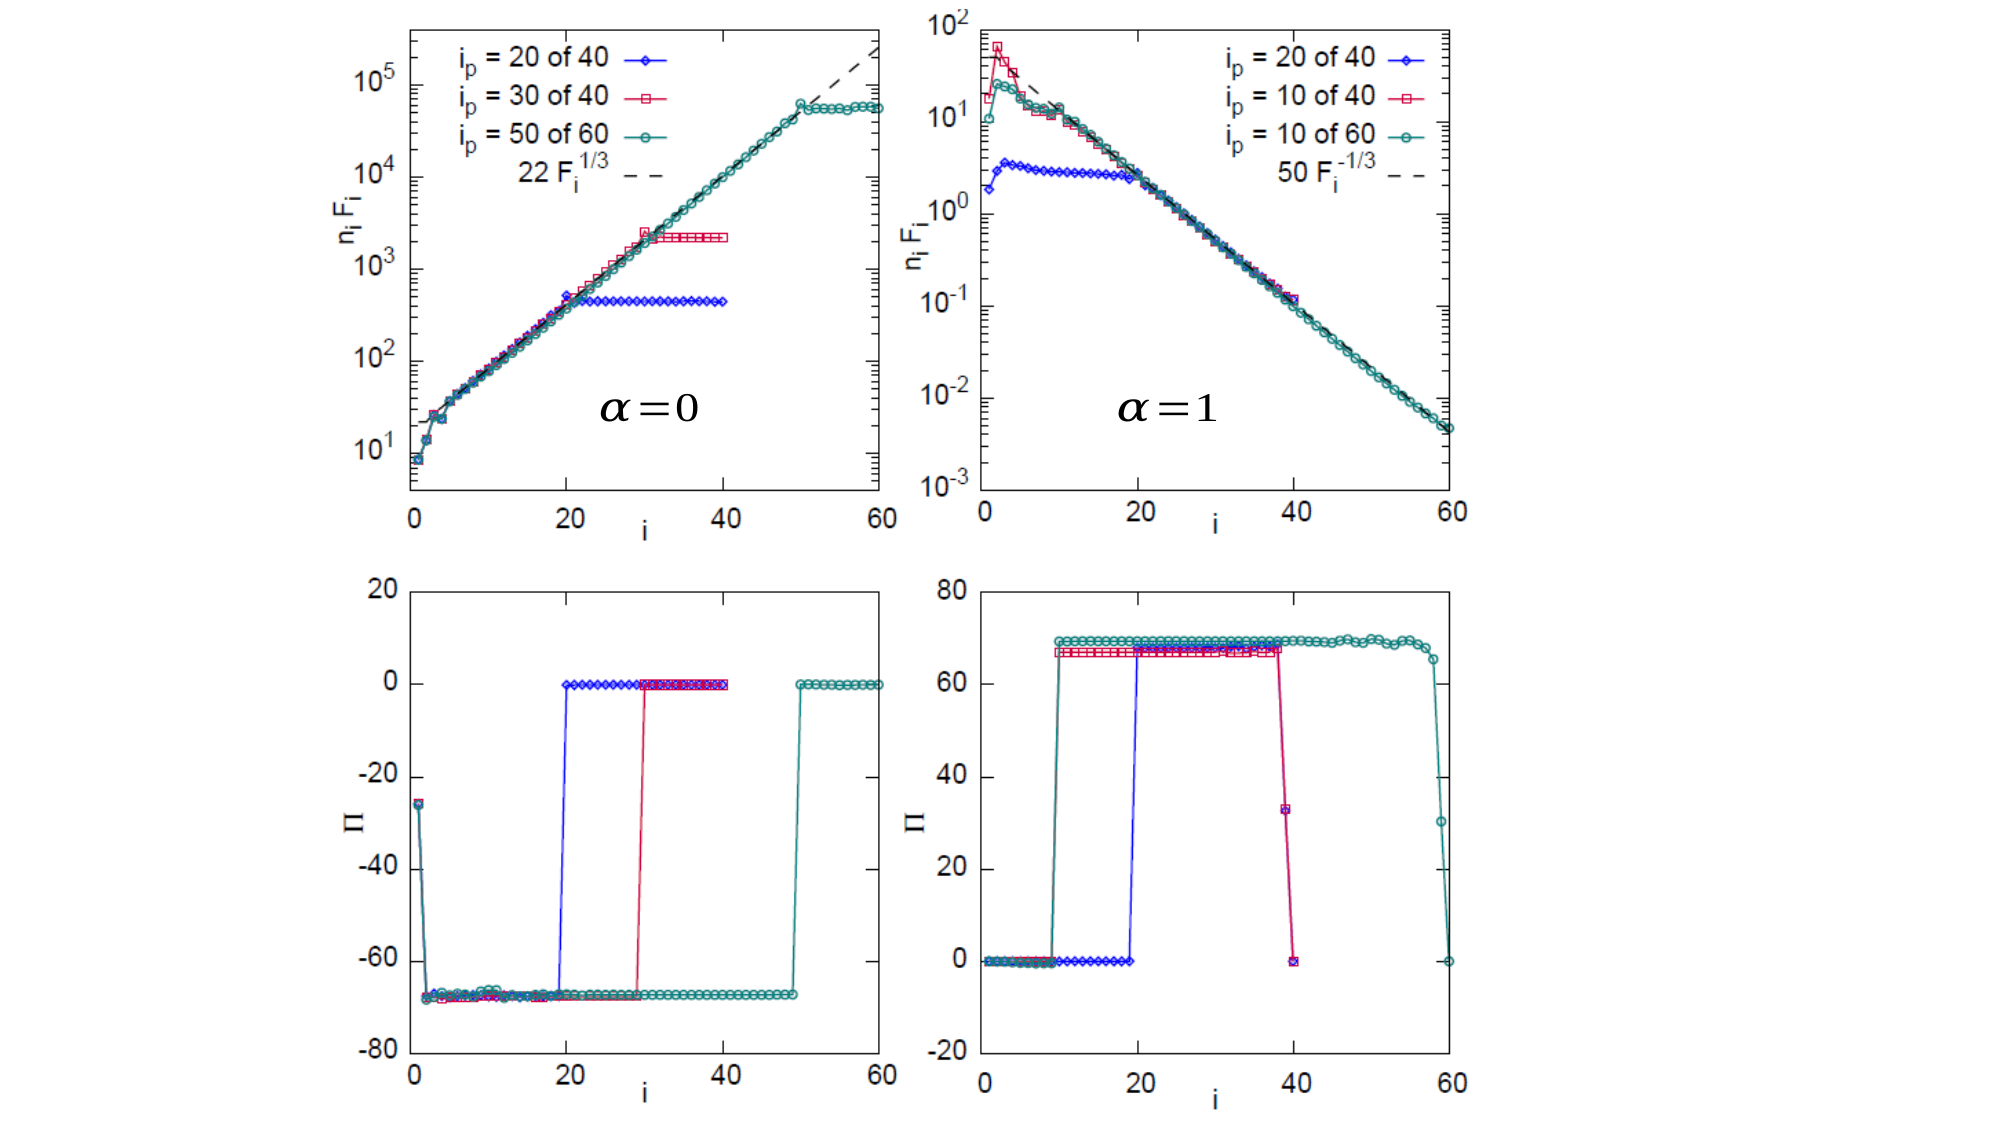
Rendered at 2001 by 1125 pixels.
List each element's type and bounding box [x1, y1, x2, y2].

picture [323, 9, 1481, 1113]
